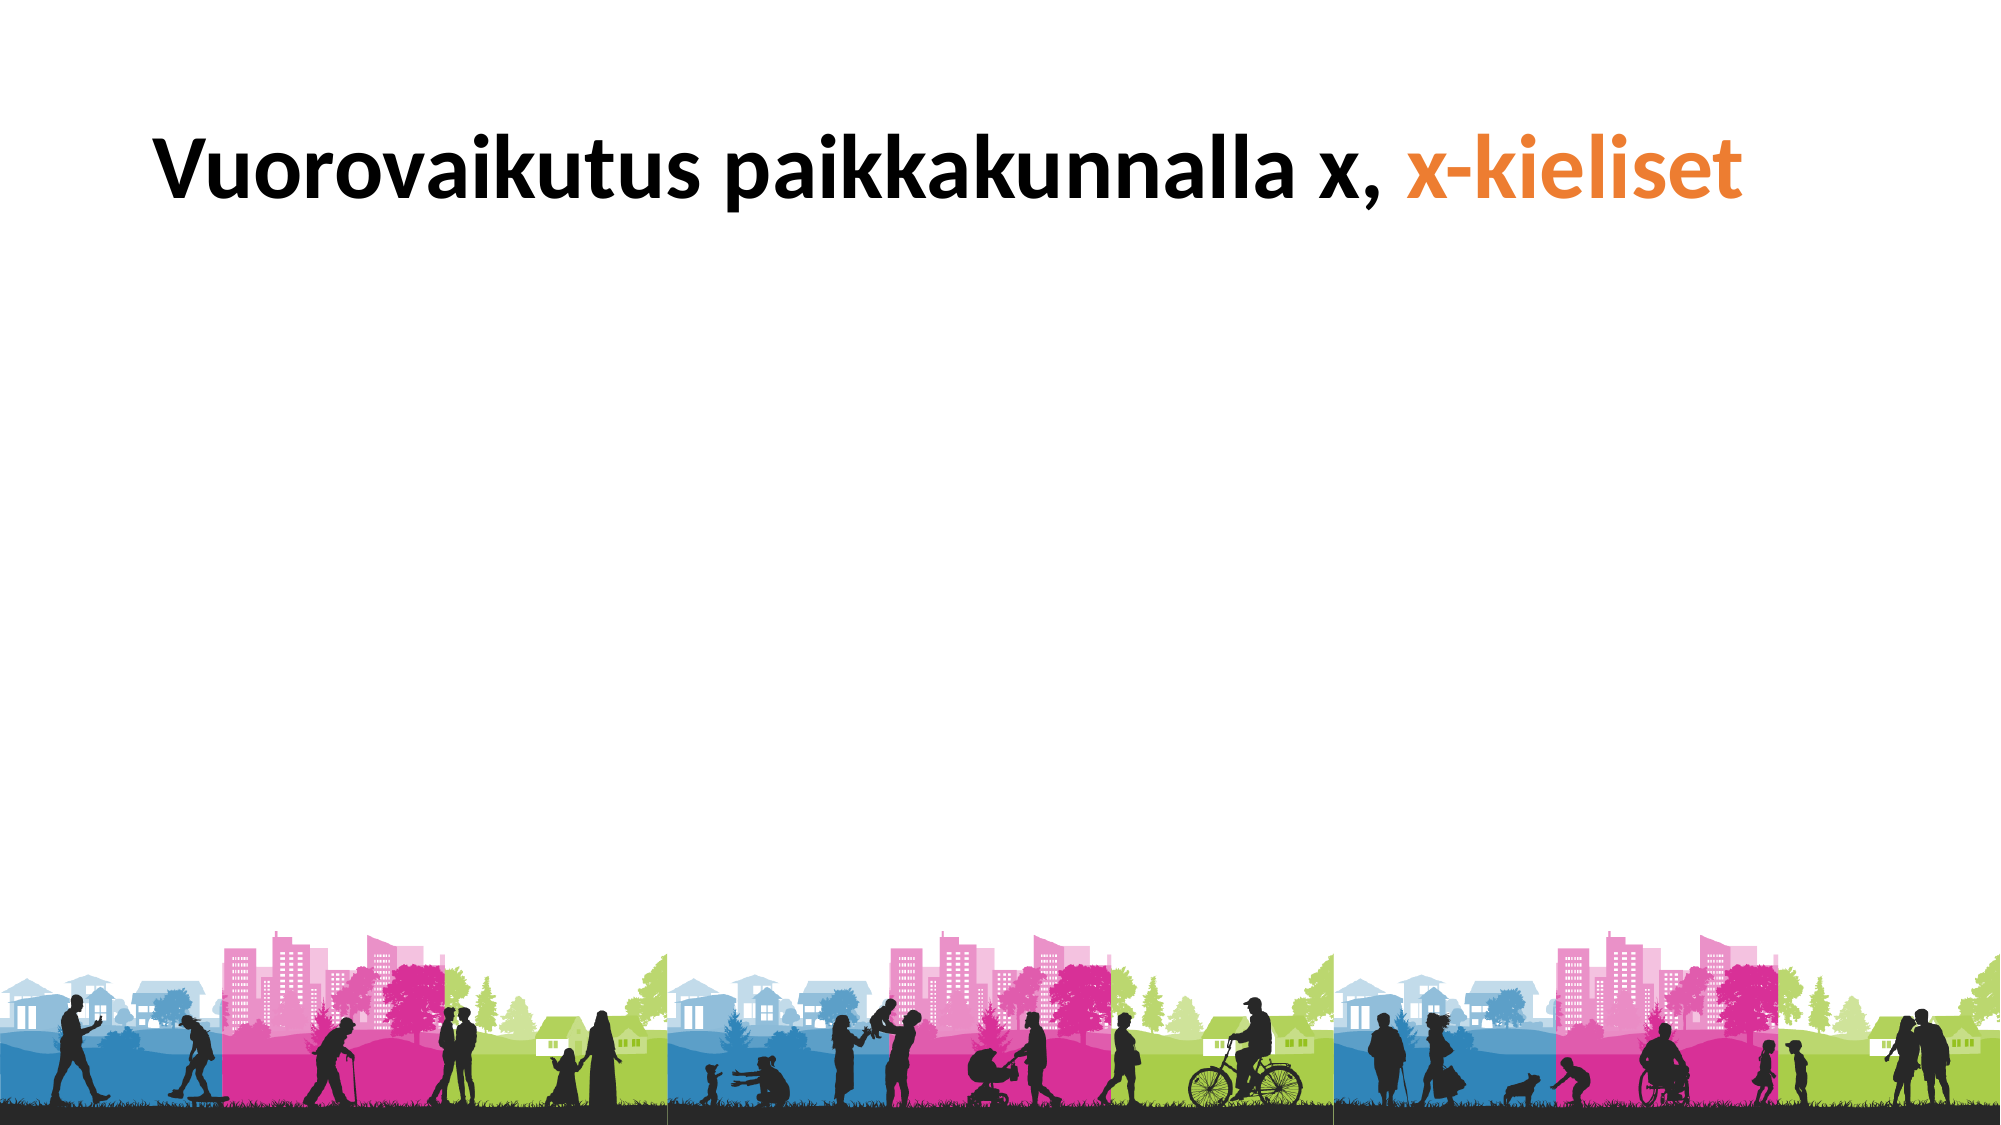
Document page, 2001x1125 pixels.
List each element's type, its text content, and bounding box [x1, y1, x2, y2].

title Vuorovaikutus paikkakunnalla x, x-kieliset [137, 59, 1863, 278]
picture [0, 931, 2000, 1125]
